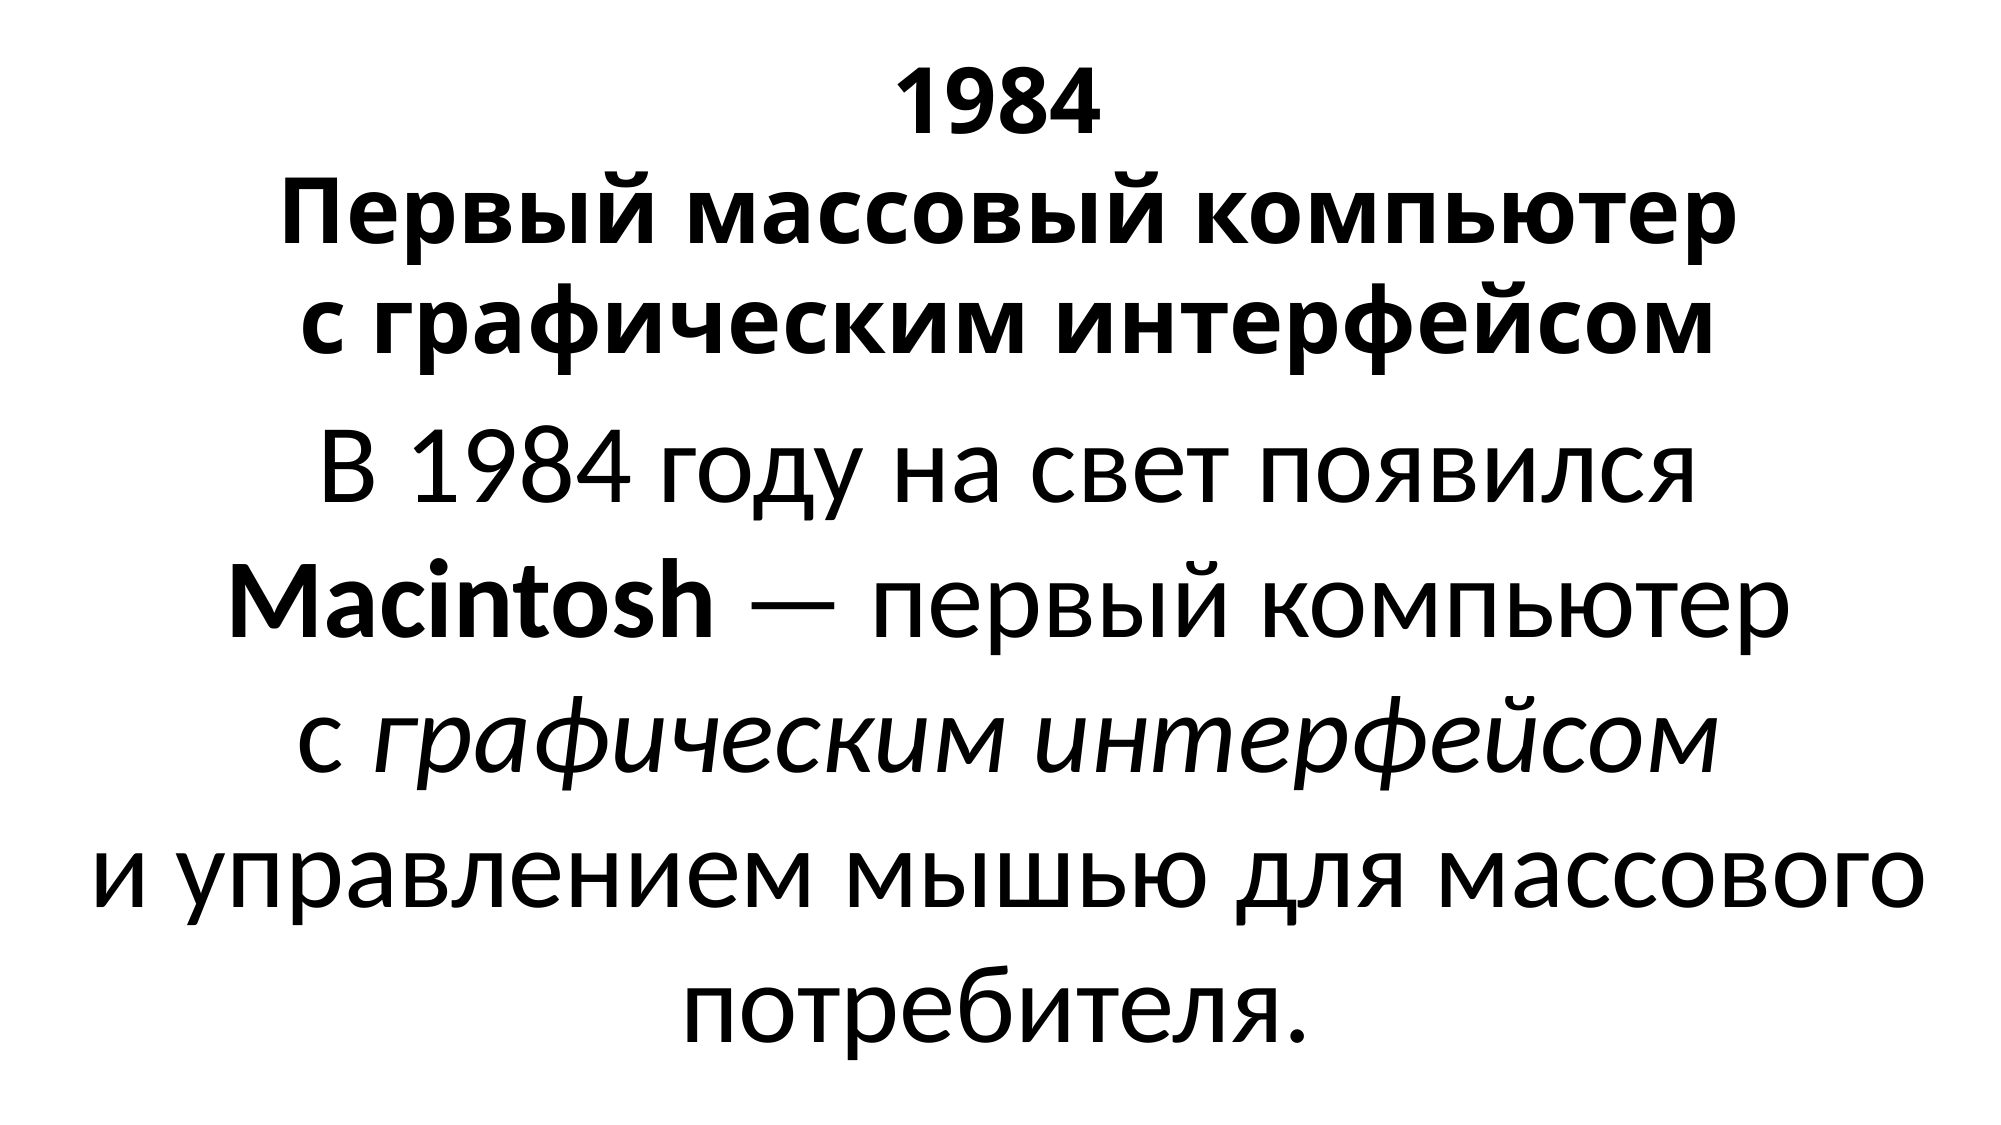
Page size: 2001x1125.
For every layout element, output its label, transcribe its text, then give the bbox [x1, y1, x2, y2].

text_box В 1984 году на свет появился Macintosh — первый компьютер с графическим интерфейсом и управлением мышью для массового потребителя. [18, 382, 2000, 1073]
text_box 1984 Первый массовый компьютер с графическим интерфейсом [18, 34, 2000, 379]
